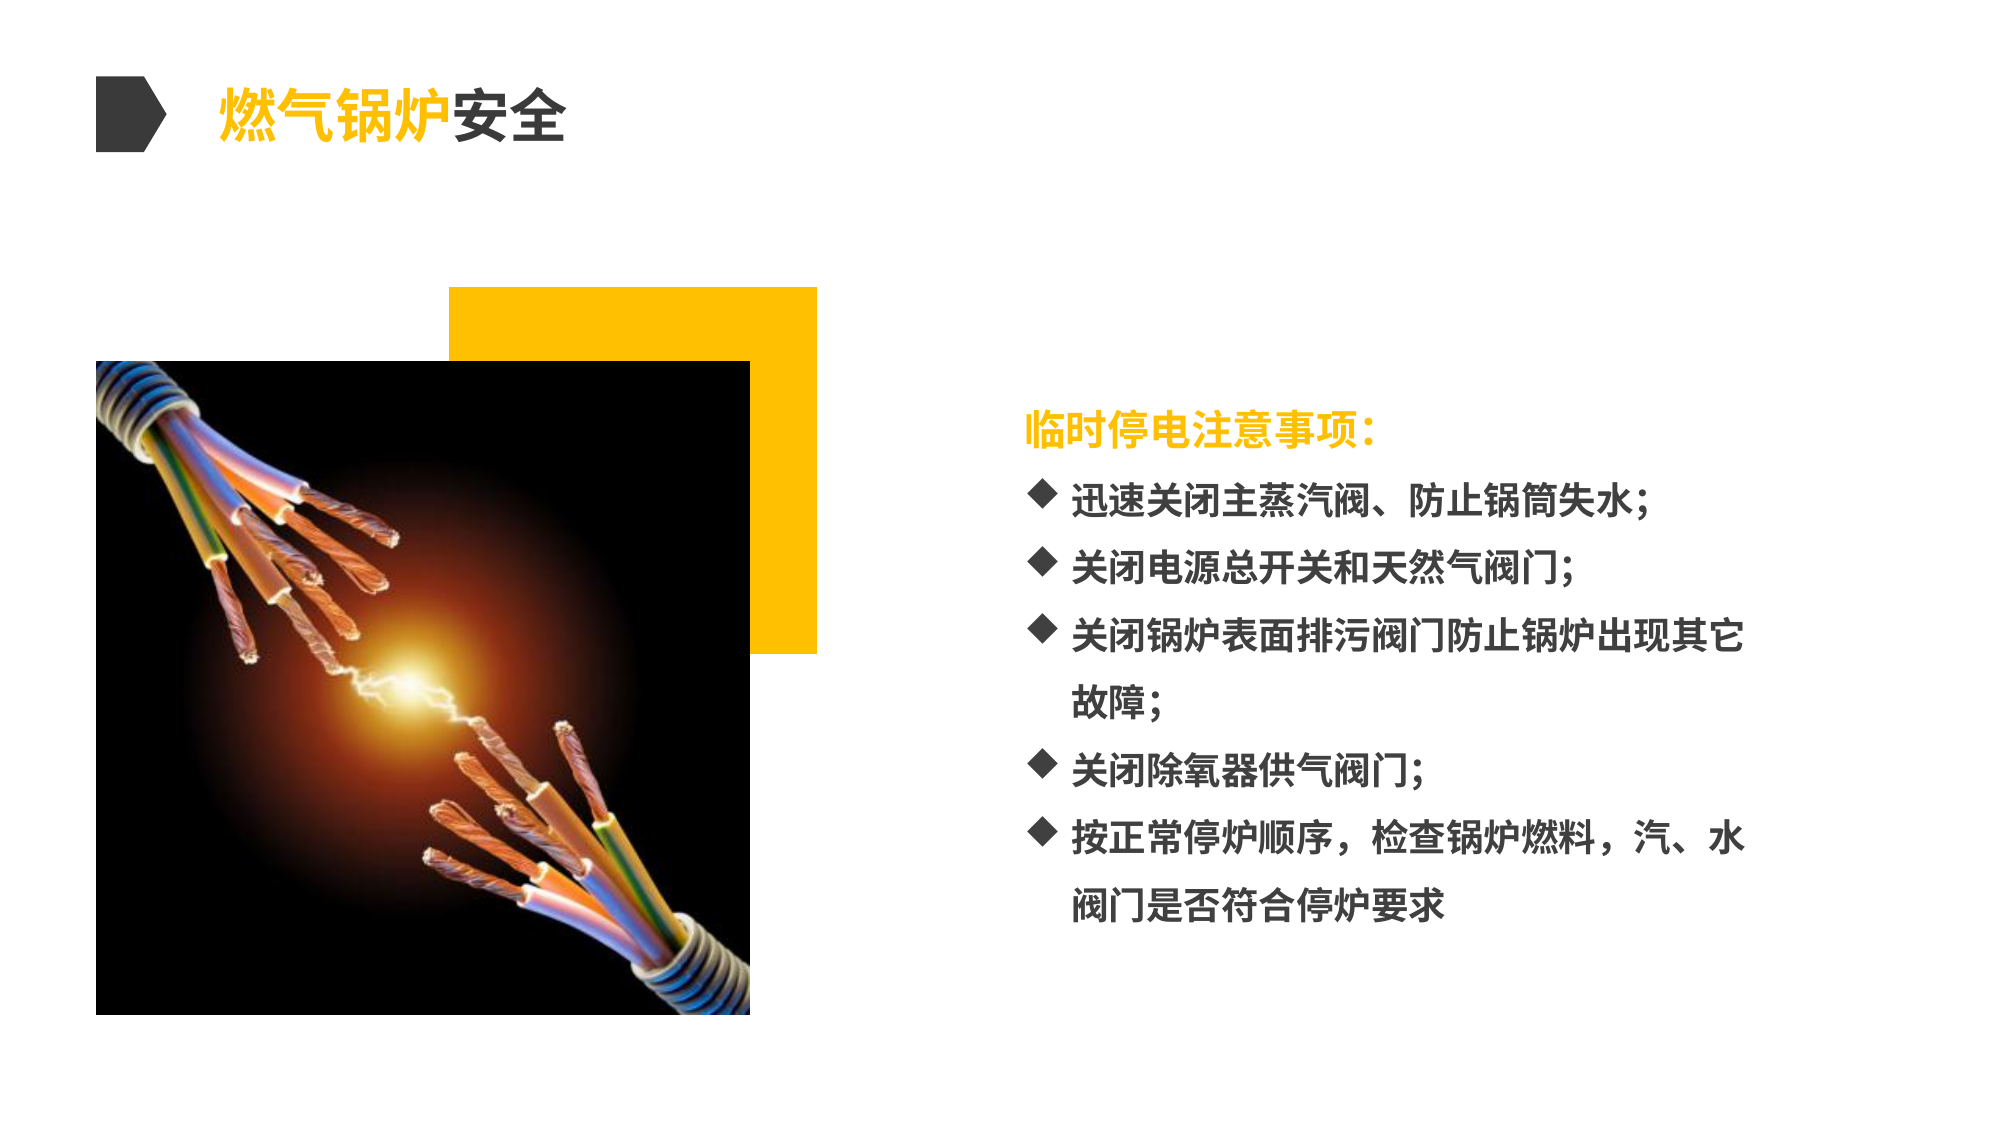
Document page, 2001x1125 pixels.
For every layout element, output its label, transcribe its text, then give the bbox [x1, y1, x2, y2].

text_box 临时停电注意事项： 迅速关闭主蒸汽阀、防止锅筒失水； 关闭电源总开关和天然气阀门； 关闭锅炉表面排污阀门防止锅炉出现其它故障； 关闭除氧器供气阀门； 按正常停炉顺序，检查锅炉燃料，汽、水阀门是否符合停炉要求 [1009, 371, 1772, 934]
picture [96, 361, 750, 1015]
text_box [449, 287, 817, 654]
text_box 燃气锅炉安全 [95, 71, 691, 157]
